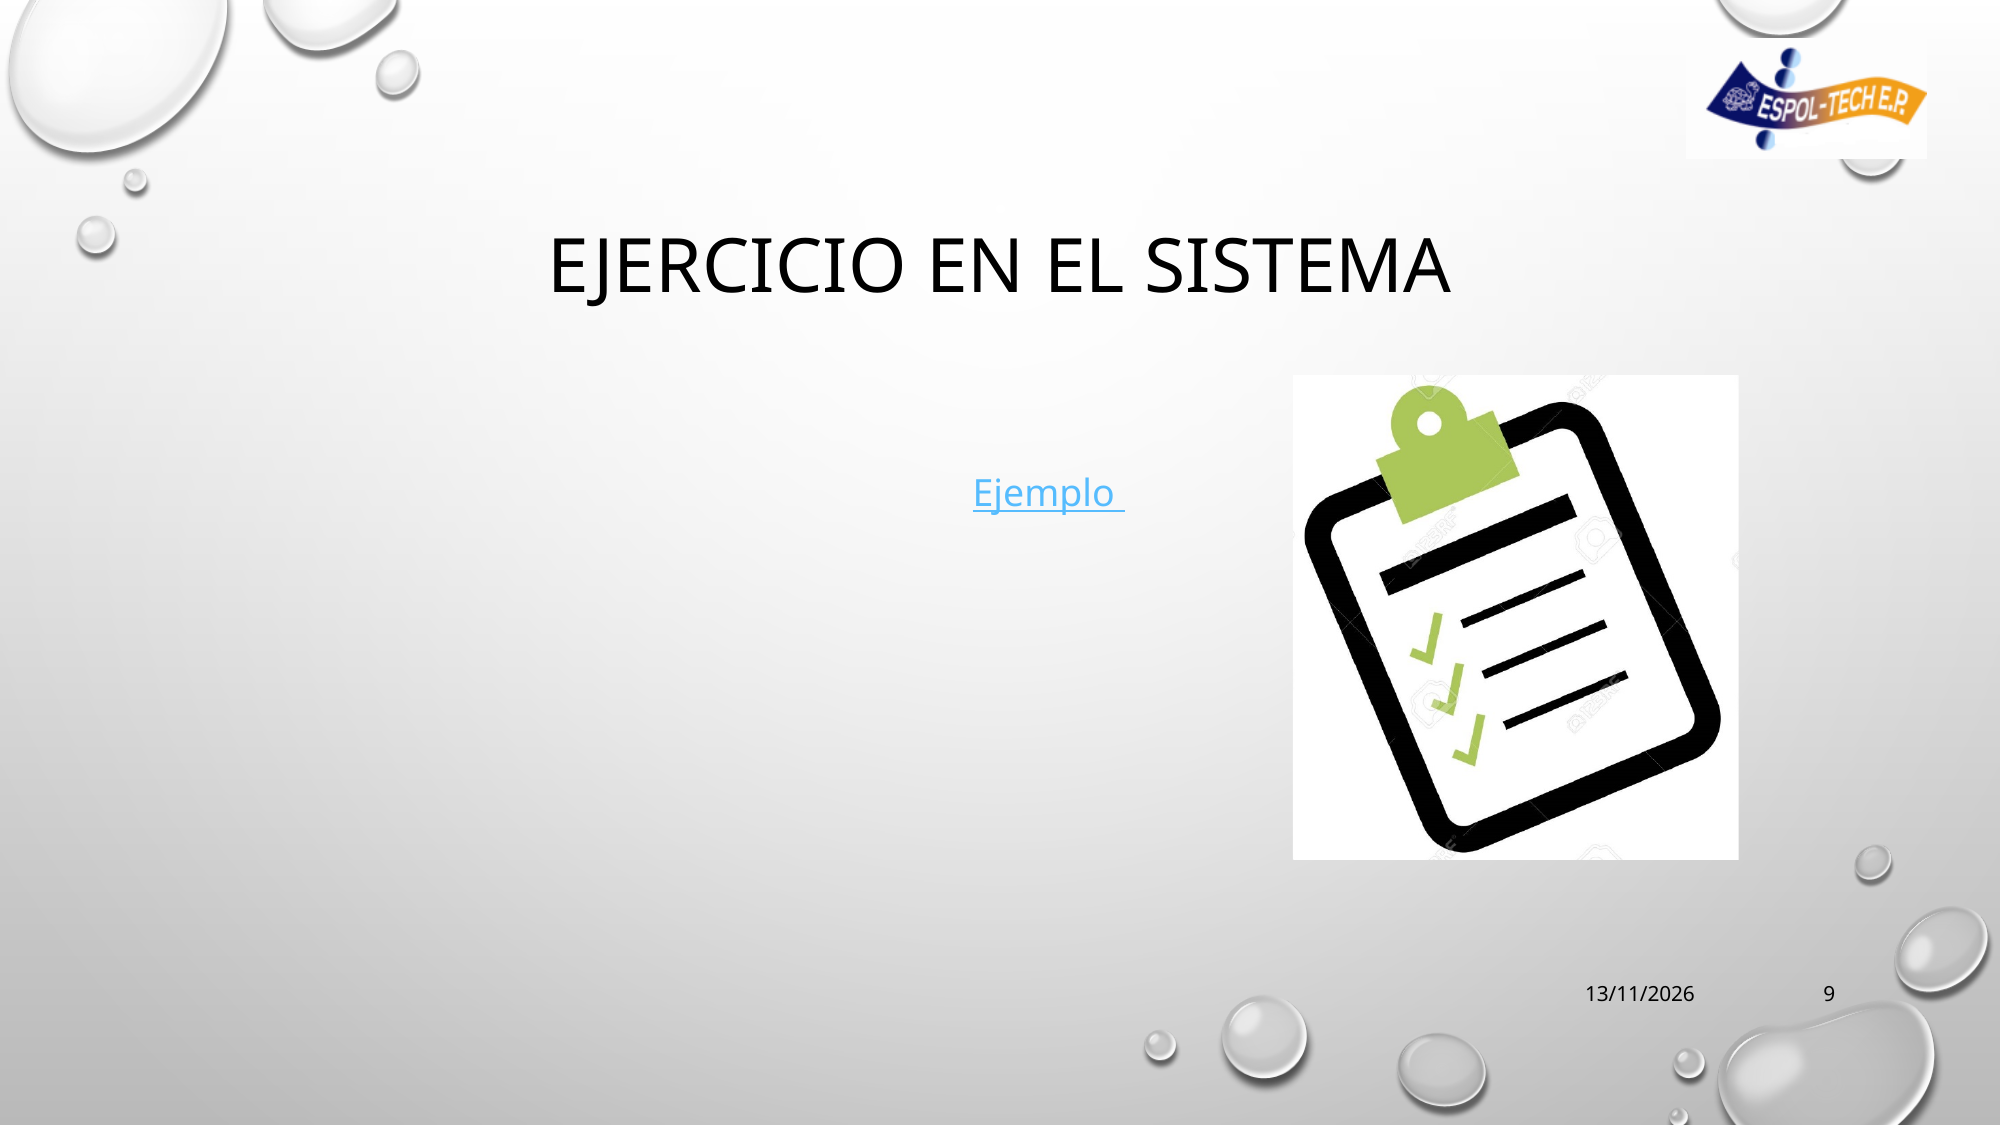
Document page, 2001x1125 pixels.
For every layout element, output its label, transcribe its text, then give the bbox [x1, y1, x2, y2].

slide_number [1259, 965, 1710, 1025]
title EJERCICIO EN EL SISTEMA [212, 161, 1788, 375]
picture [0, 0, 2000, 1125]
text_box Ejemplo [957, 461, 1168, 528]
slide_number 9 [1724, 965, 1851, 1025]
